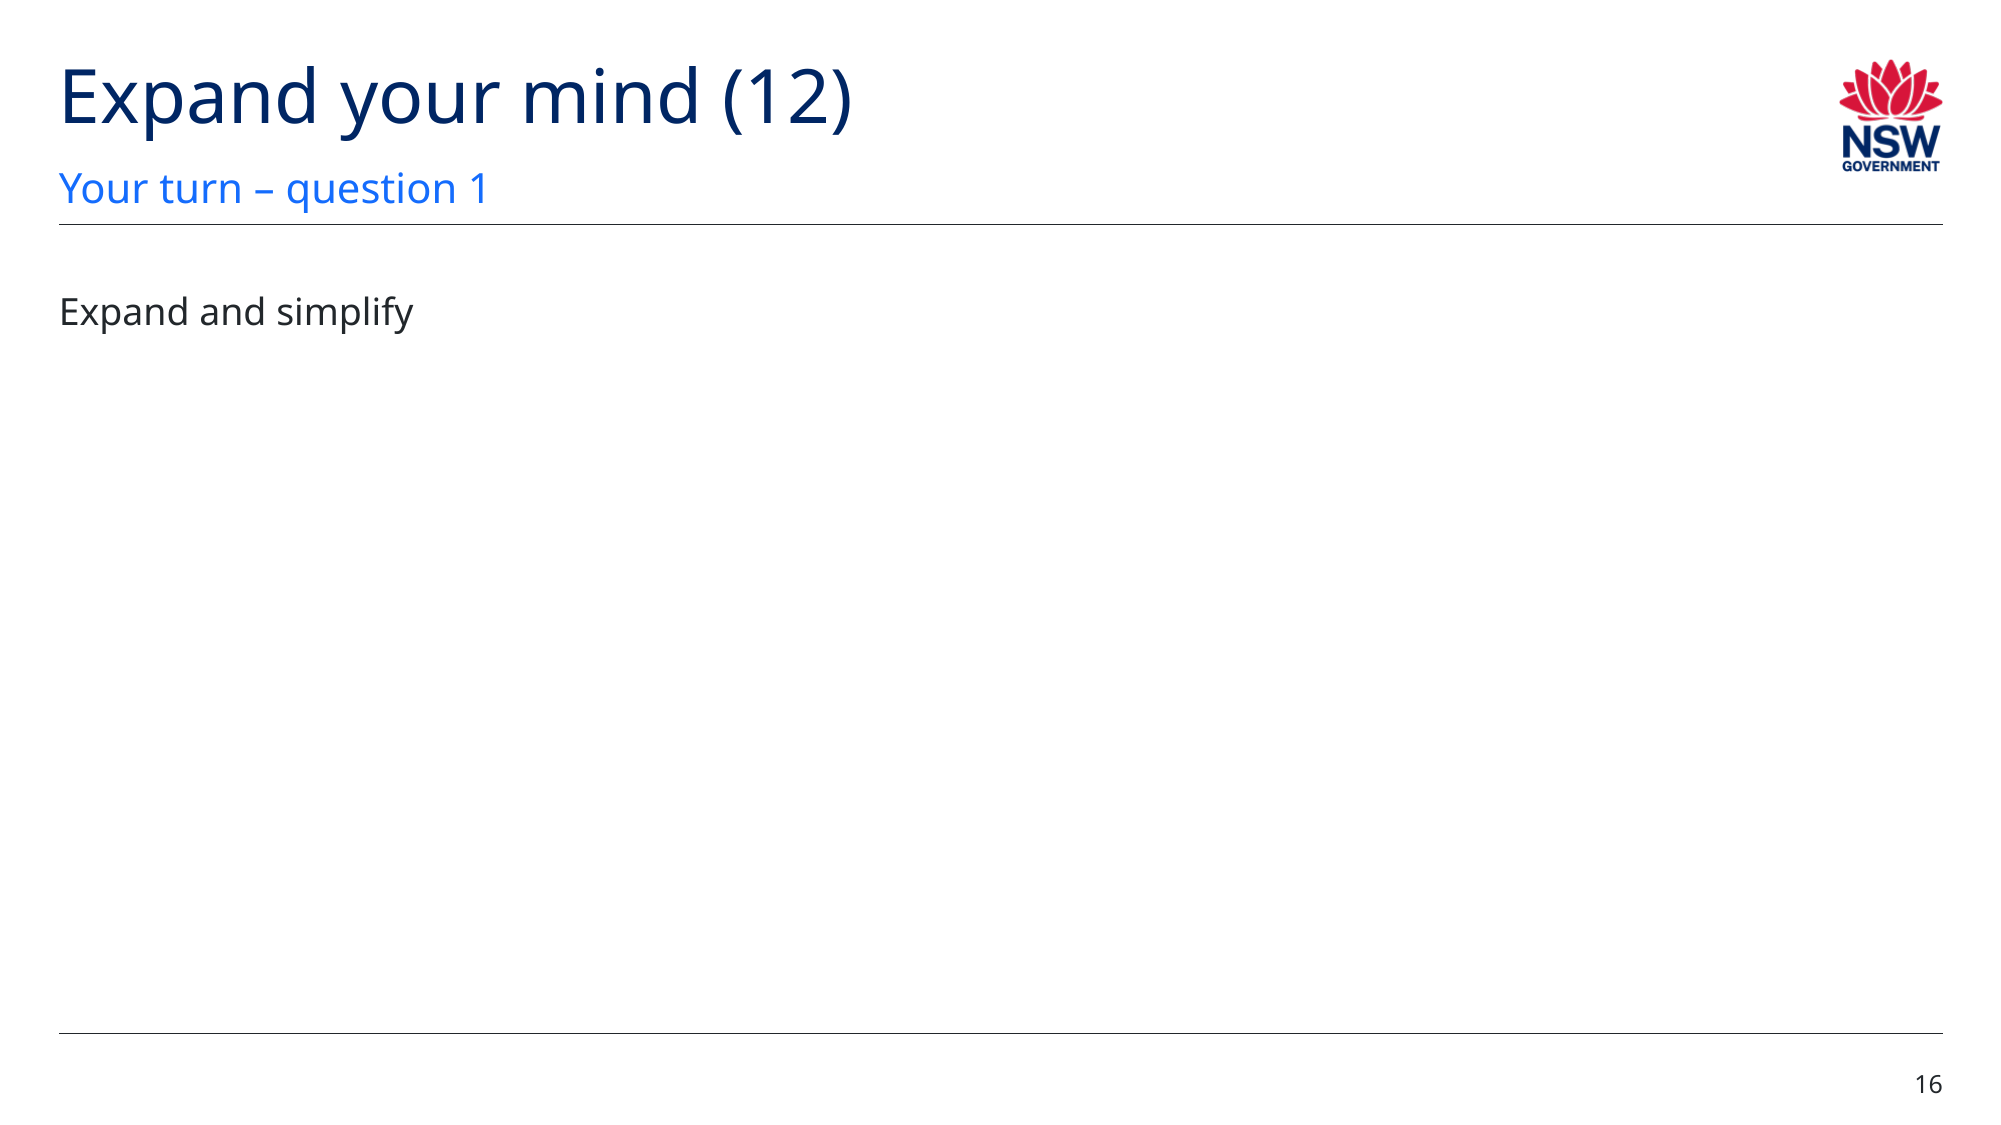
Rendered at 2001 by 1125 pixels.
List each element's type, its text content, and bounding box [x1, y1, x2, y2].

list Your turn – question 1 [59, 161, 1713, 212]
picture [1839, 59, 1943, 172]
title Expand your mind (12) [59, 59, 1713, 149]
slide_number 16 [1824, 1068, 1943, 1099]
